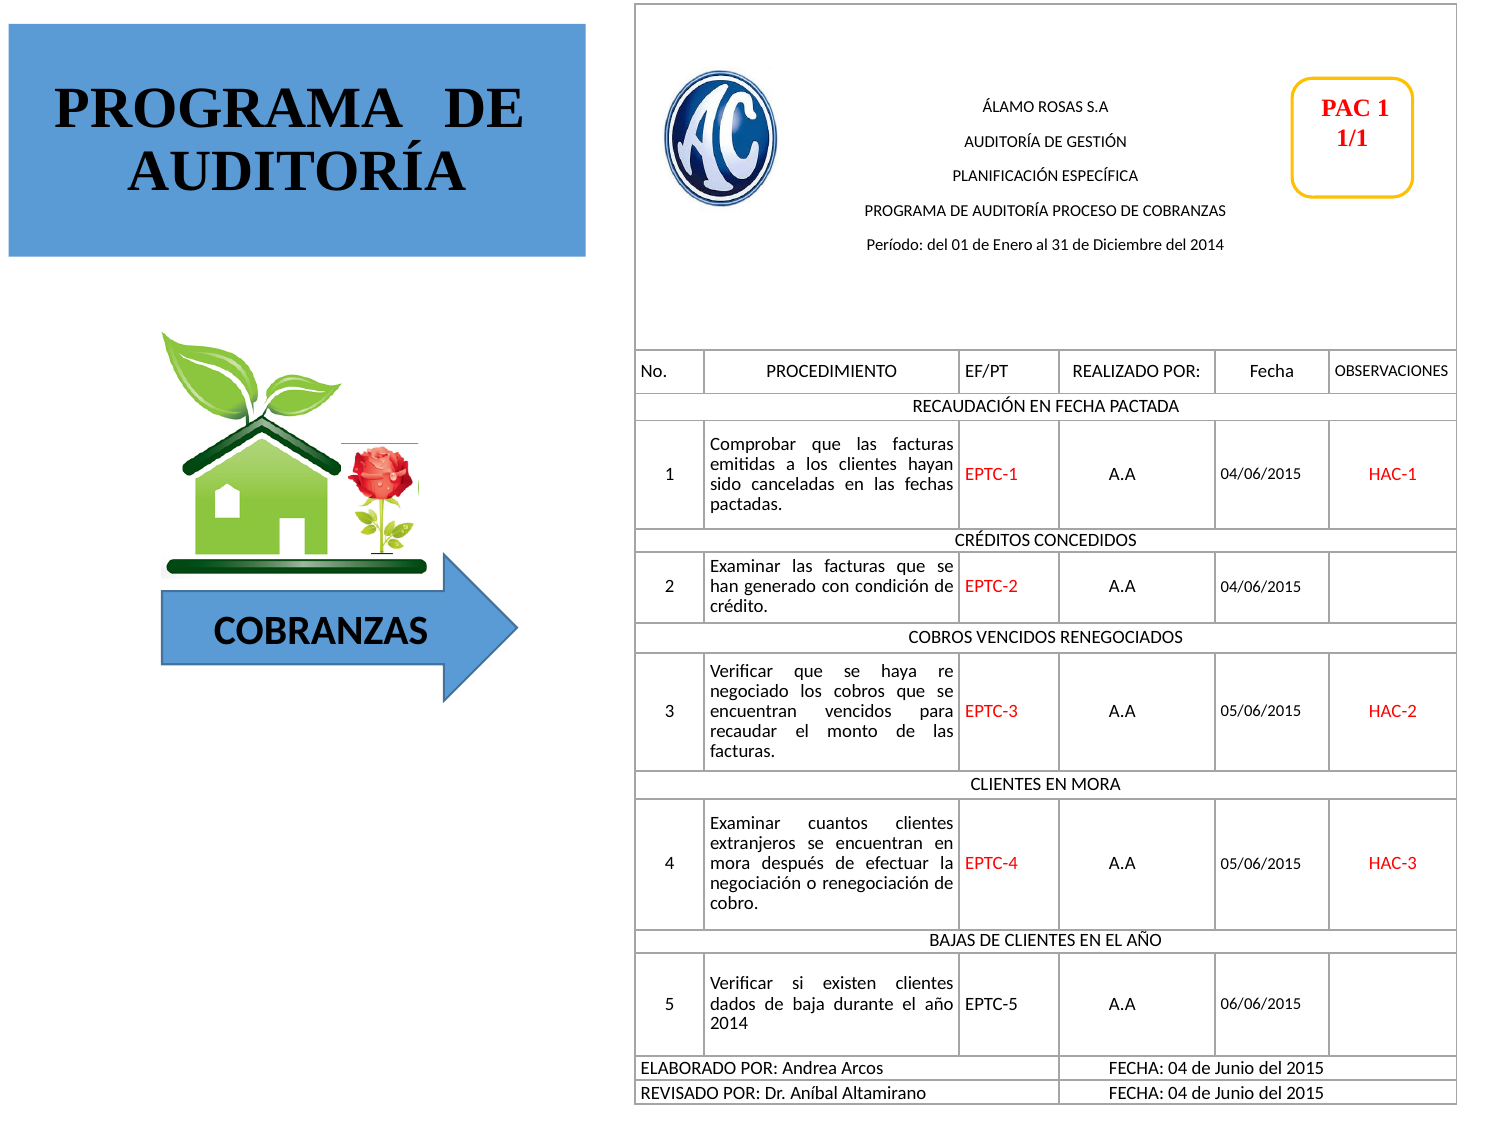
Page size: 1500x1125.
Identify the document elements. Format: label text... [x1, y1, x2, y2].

table_cell HAC-3 [1330, 800, 1456, 929]
table_cell Comprobar que las facturas emitidas a los clientes hayan sido canceladas en las fechas pactadas. [705, 421, 958, 528]
table_cell EPTC-4 [960, 800, 1058, 929]
table_cell Examinar cuantos clientes extranjeros se encuentran en mora después de efectuar la negociación o renegociación de cobro. [705, 800, 958, 929]
table_cell 1 [636, 421, 703, 528]
table_cell OBSERVACIONES [1330, 351, 1456, 393]
table_cell REALIZADO POR: [1060, 351, 1214, 393]
table_cell CLIENTES EN MORA [636, 772, 1456, 798]
table_cell [1330, 553, 1456, 622]
table_cell HAC-2 [1330, 654, 1456, 770]
table_cell EPTC-3 [960, 654, 1058, 770]
table_cell Verificar que se haya re negociado los cobros que se encuentran vencidos para recaudar el monto de las facturas. [705, 654, 958, 770]
table_cell COBROS VENCIDOS RENEGOCIADOS [636, 624, 1456, 652]
text_box COBRANZAS [160, 552, 519, 704]
table_cell 5 [636, 954, 703, 1055]
table_cell EPTC-1 [960, 421, 1058, 528]
table_cell REVISADO POR: Dr. Aníbal Altamirano [636, 1081, 1058, 1103]
table_cell 04/06/2015 [1216, 421, 1328, 528]
table_cell A.A [1060, 553, 1214, 622]
table_cell EF/PT [960, 351, 1058, 393]
table_cell 05/06/2015 [1216, 654, 1328, 770]
table_cell A.A [1060, 954, 1214, 1055]
table_cell Verificar si existen clientes dados de baja durante el año 2014 [705, 954, 958, 1055]
table_cell HAC-1 [1330, 421, 1456, 528]
table_cell A.A [1060, 421, 1214, 528]
table_cell 2 [636, 553, 703, 622]
table_cell RECAUDACIÓN EN FECHA PACTADA [636, 394, 1456, 420]
title PROGRAMA DE AUDITORÍA [8, 23, 586, 257]
picture [660, 67, 782, 212]
table_cell A.A [1060, 654, 1214, 770]
table_cell BAJAS DE CLIENTES EN EL AÑO [636, 931, 1456, 952]
table_cell FECHA: 04 de Junio del 2015 [1060, 1081, 1456, 1103]
table_cell FECHA: 04 de Junio del 2015 [1060, 1057, 1456, 1079]
table_cell 06/06/2015 [1216, 954, 1328, 1055]
table_cell ELABORADO POR: Andrea Arcos [636, 1057, 1058, 1079]
table_cell CRÉDITOS CONCEDIDOS [636, 530, 1456, 551]
table_cell 05/06/2015 [1216, 800, 1328, 929]
table_cell Examinar las facturas que se han generado con condición de crédito. [705, 553, 958, 622]
table_cell [1330, 954, 1456, 1055]
table_cell 3 [636, 654, 703, 770]
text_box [161, 327, 435, 584]
table_cell 04/06/2015 [1216, 553, 1328, 622]
table_cell Fecha [1216, 351, 1328, 393]
table_cell EPTC-2 [960, 553, 1058, 622]
table_cell A.A [1060, 800, 1214, 929]
text_box .PAC 1 1/1 [1292, 78, 1413, 198]
table_cell No. [636, 351, 703, 393]
table_cell 4 [636, 800, 703, 929]
table_cell EPTC-5 [960, 954, 1058, 1055]
table_cell PROCEDIMIENTO [705, 351, 958, 393]
table_header ÁLAMO ROSAS S.A AUDITORÍA DE GESTIÓN PLANIFICACIÓN ESPECÍFICA PROGRAMA DE AUDITORÍA PROCESO DE COBRANZAS Período: del 01 de Enero al 31 de Diciembre del 2014 [636, 5, 1456, 349]
